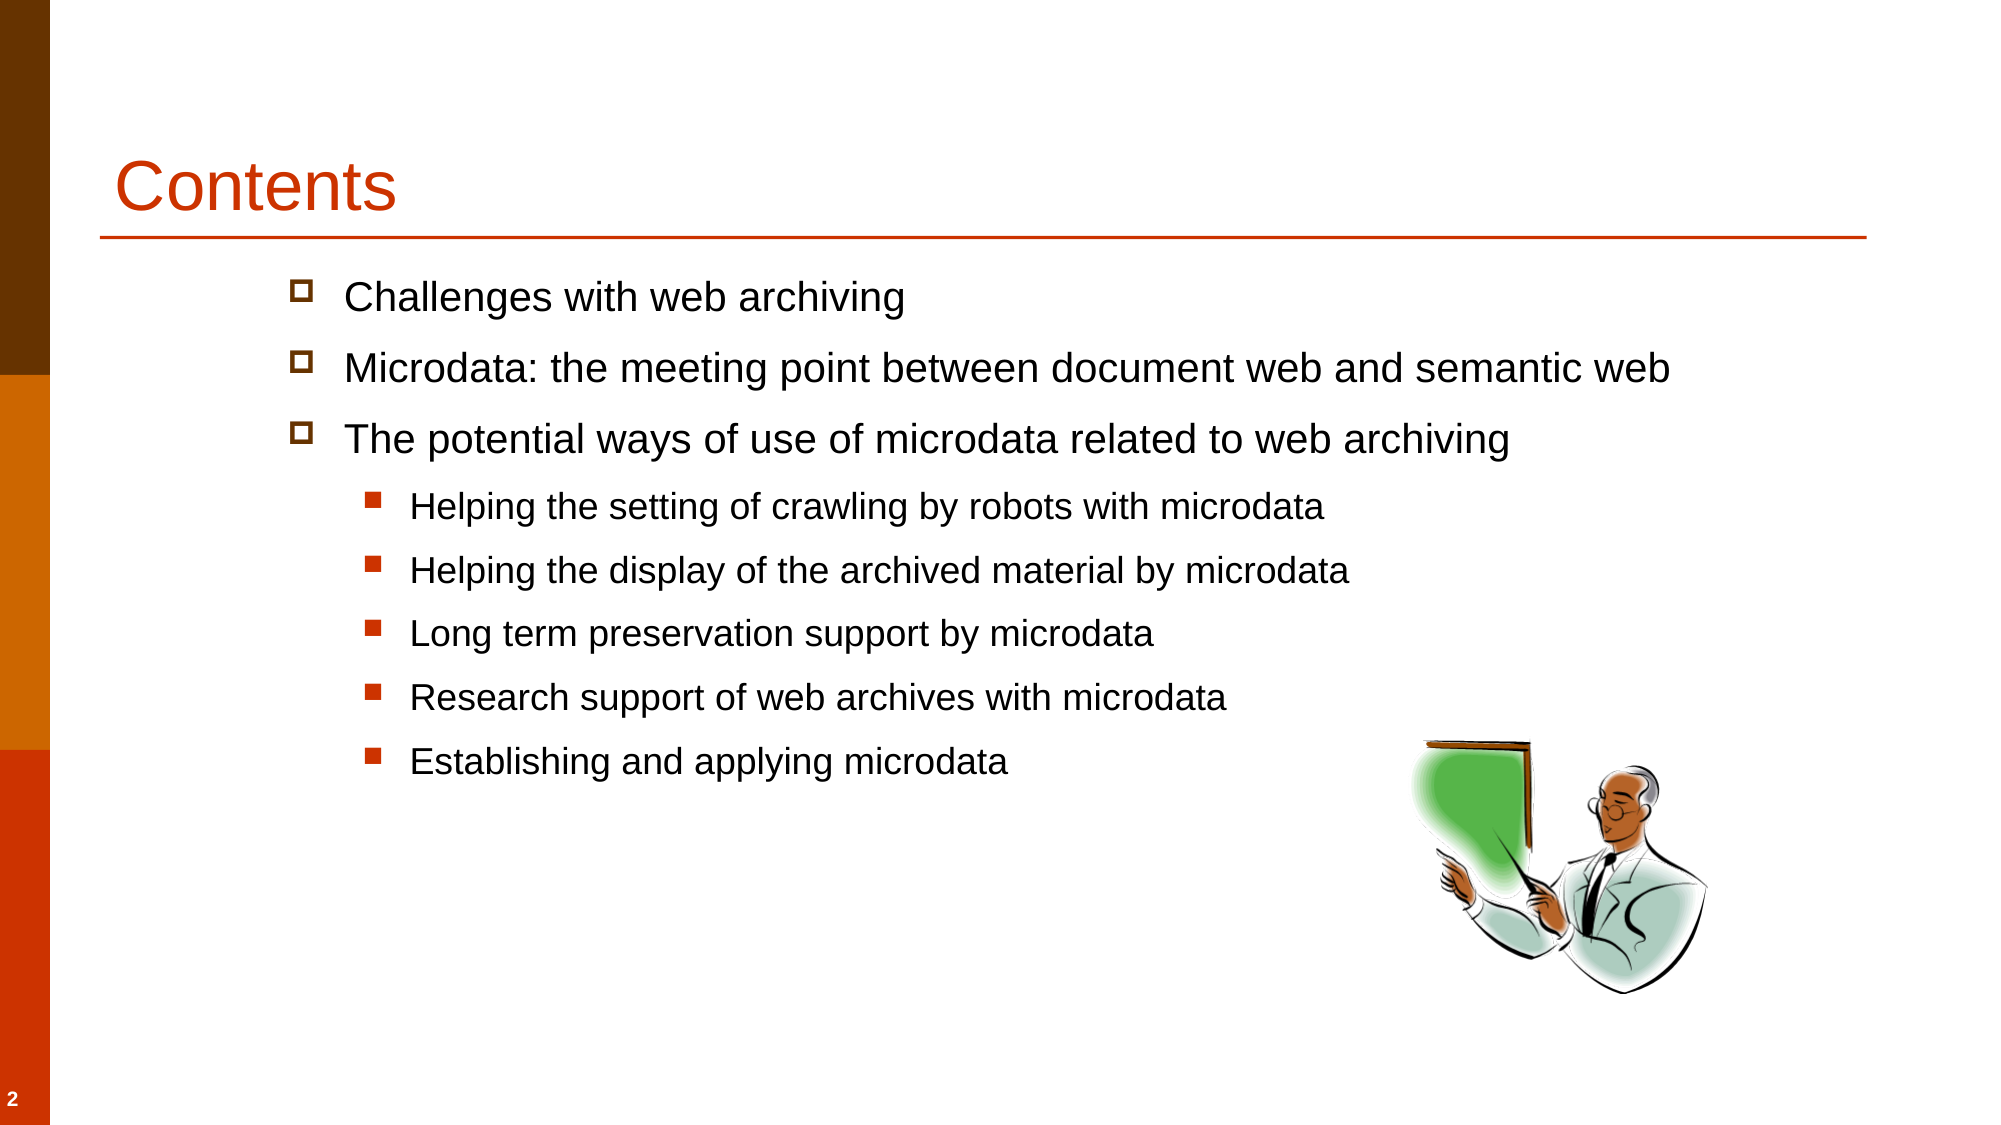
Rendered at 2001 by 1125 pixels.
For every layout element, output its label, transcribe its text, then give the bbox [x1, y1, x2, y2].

title Contents [99, 45, 1901, 233]
list Challenges with web archiving Microdata: the meeting point between document web and semantic web The potential ways of use of microdata related to web archiving Helping the setting of crawling by robots with microdata Helping the display of the archived material by microdata Long term preservation support by microdata Research support of web archives with microdata Establishing and applying microdata [272, 262, 1721, 1006]
slide_number 2 [0, 1042, 459, 1118]
picture [1407, 736, 1708, 994]
